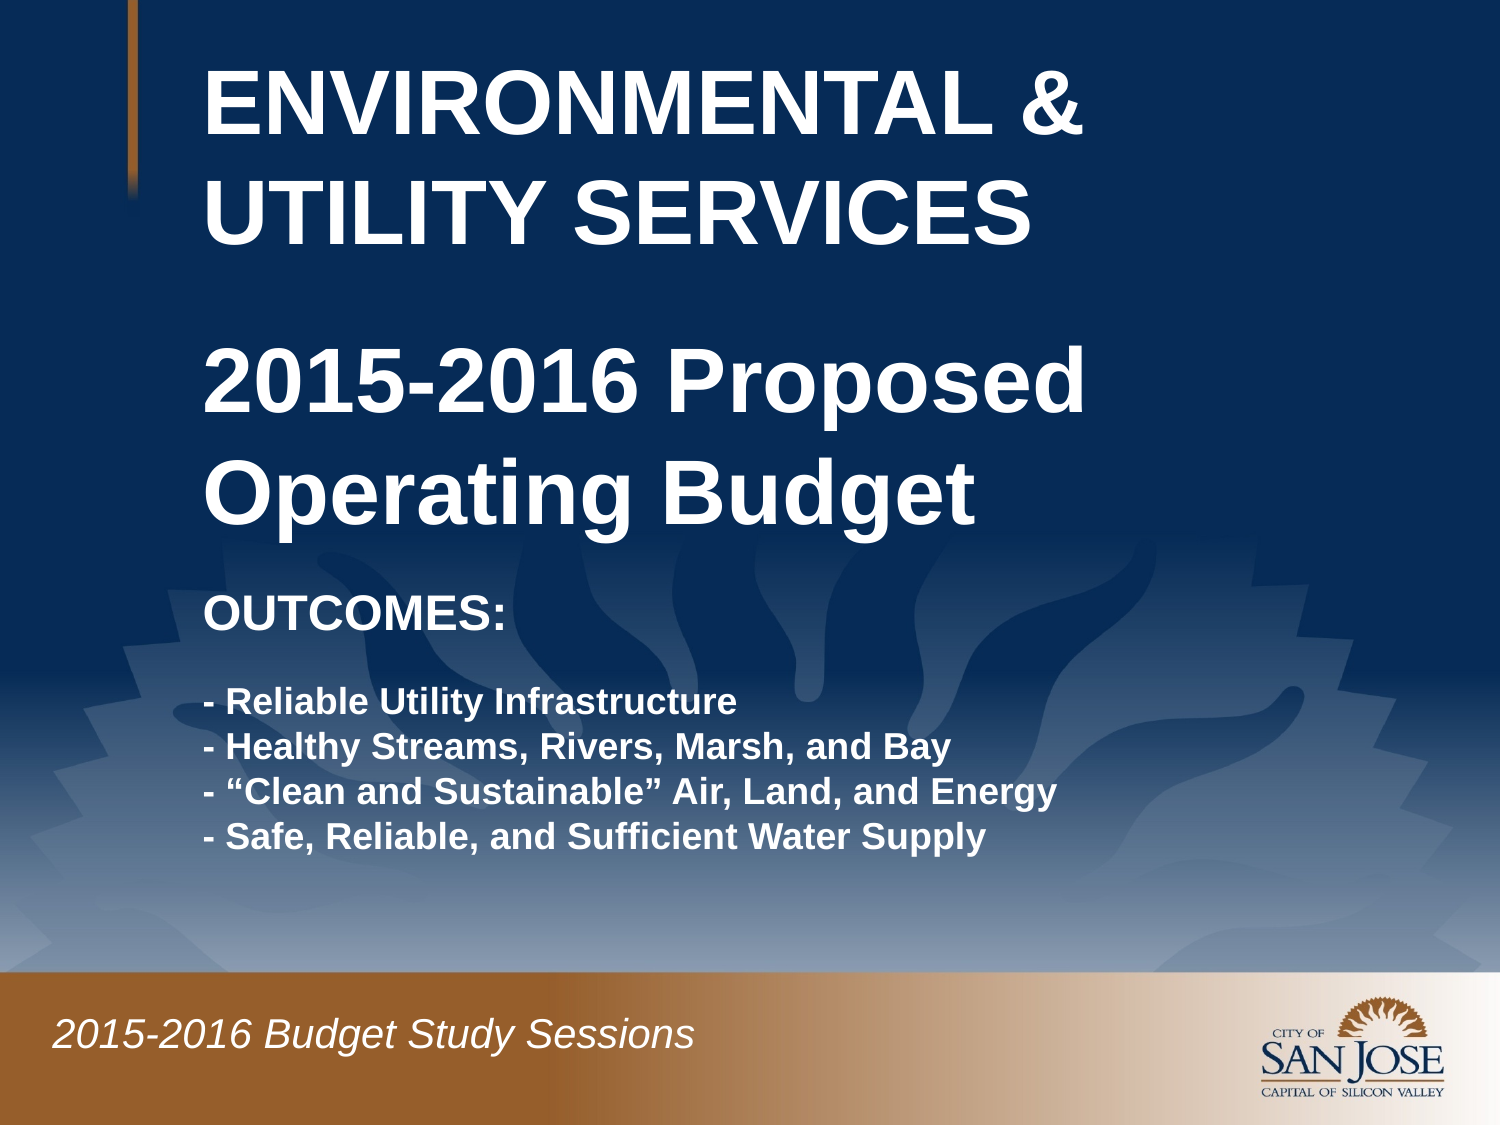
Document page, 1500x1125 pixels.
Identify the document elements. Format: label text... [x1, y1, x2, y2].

picture [0, 0, 1500, 1125]
title ENVIRONMENTAL & UTILITY SERVICES 2015-2016 Proposed Operating Budget OUTCOMES: - Reliable Utility Infrastructure - Healthy Streams, Rivers, Marsh, and Bay - “Clean and Sustainable” Air, Land, and Energy - Safe, Reliable, and Sufficient Water Supply [187, 49, 1351, 988]
text_box 2015-2016 Budget Study Sessions [37, 999, 1100, 1065]
